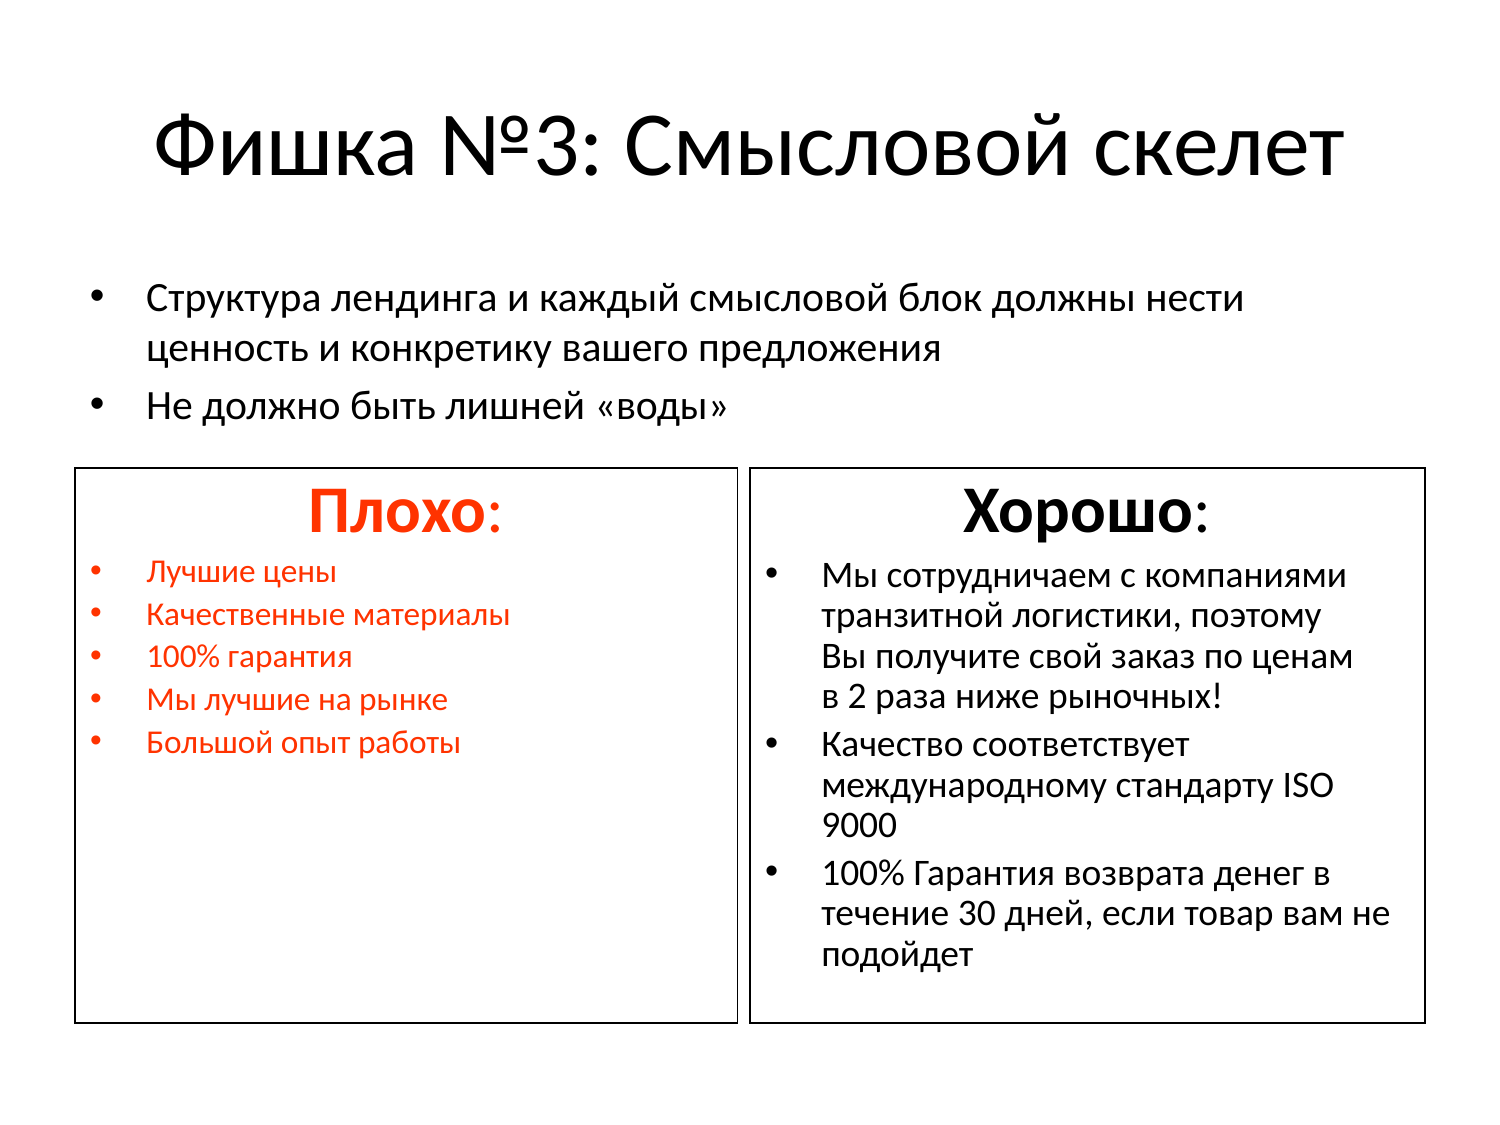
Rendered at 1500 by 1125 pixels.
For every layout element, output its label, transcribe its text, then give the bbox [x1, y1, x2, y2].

list Плохо: Лучшие цены Качественные материалы 100% гарантия Мы лучшие на рынке Большой опыт работы [74, 467, 738, 1024]
list Хорошо: Мы сотрудничаем с компаниями транзитной логистики, поэтому Вы получите свой заказ по ценам в 2 раза ниже рыночных! Качество соответствует международному стандарту ISO 9000 100% Гарантия возврата денег в течение 30 дней, если товар вам не подойдет [749, 467, 1426, 1024]
text_box Структура лендинга и каждый смысловой блок должны нести ценность и конкретику вашего предложения Не должно быть лишней «воды» [74, 262, 1425, 445]
title Фишка №3: Смысловой скелет [74, 44, 1426, 233]
